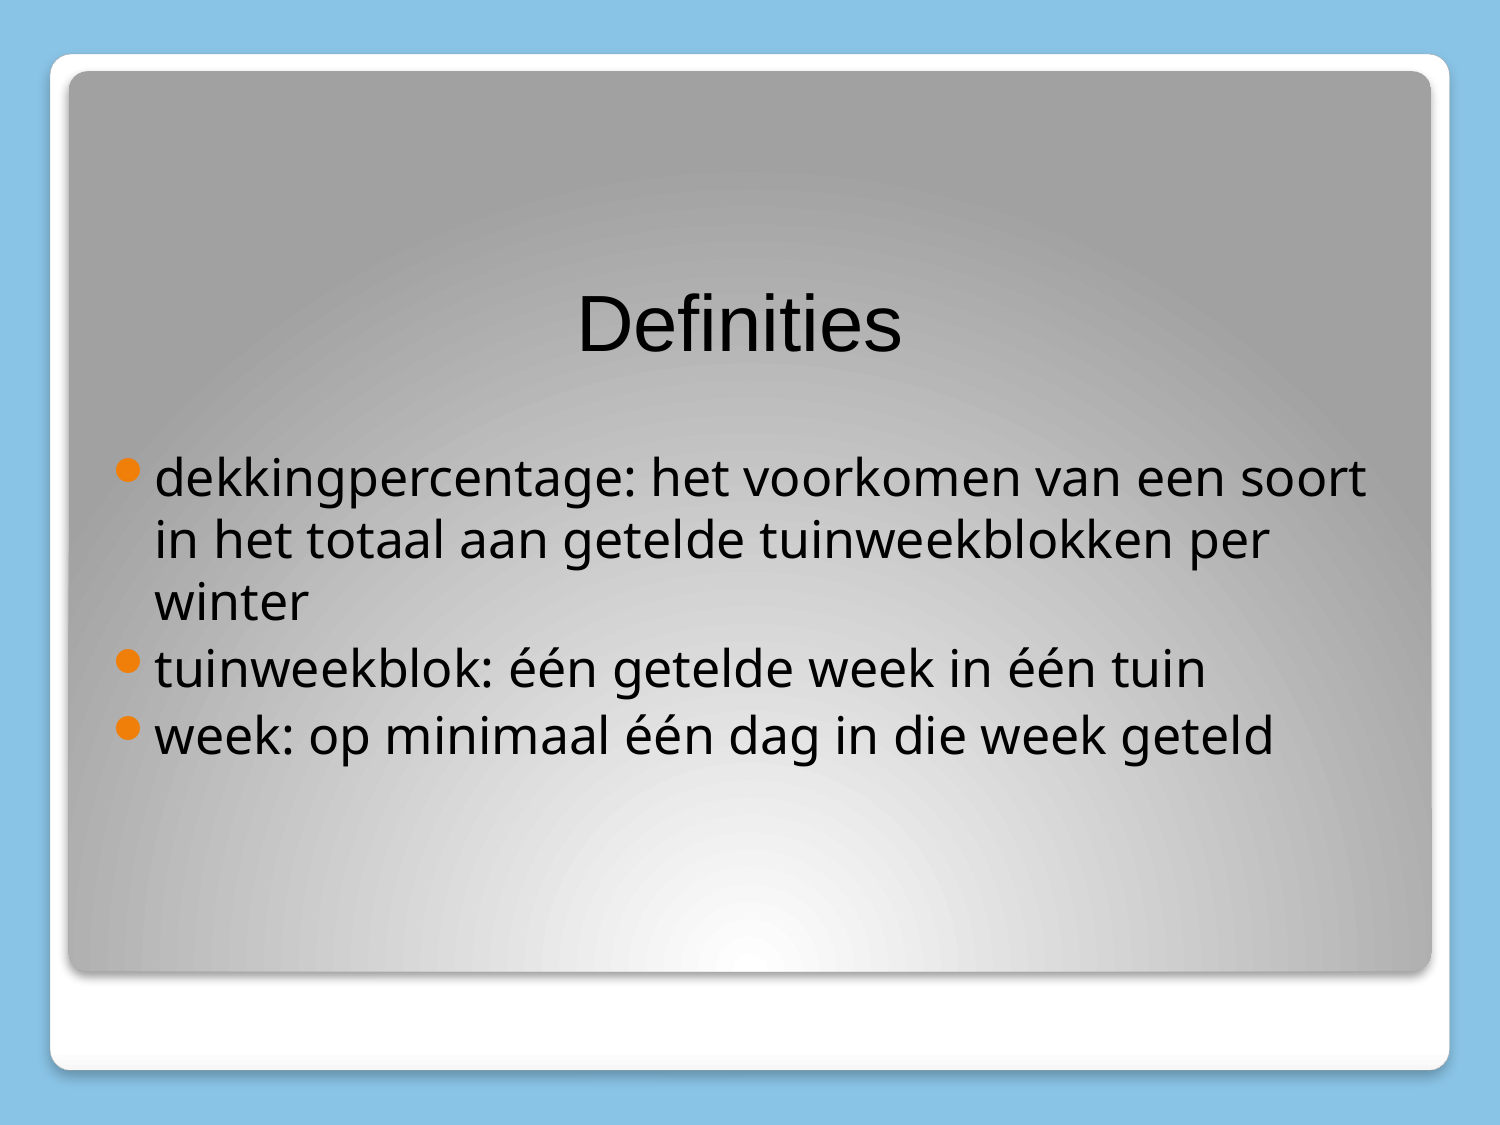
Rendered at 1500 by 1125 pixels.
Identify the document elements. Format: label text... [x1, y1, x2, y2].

list Definities dekkingpercentage: het voorkomen van een soort in het totaal aan getelde tuinweekblokken per winter tuinweekblok: één getelde week in één tuin week: op minimaal één dag in die week geteld [82, 86, 1425, 774]
